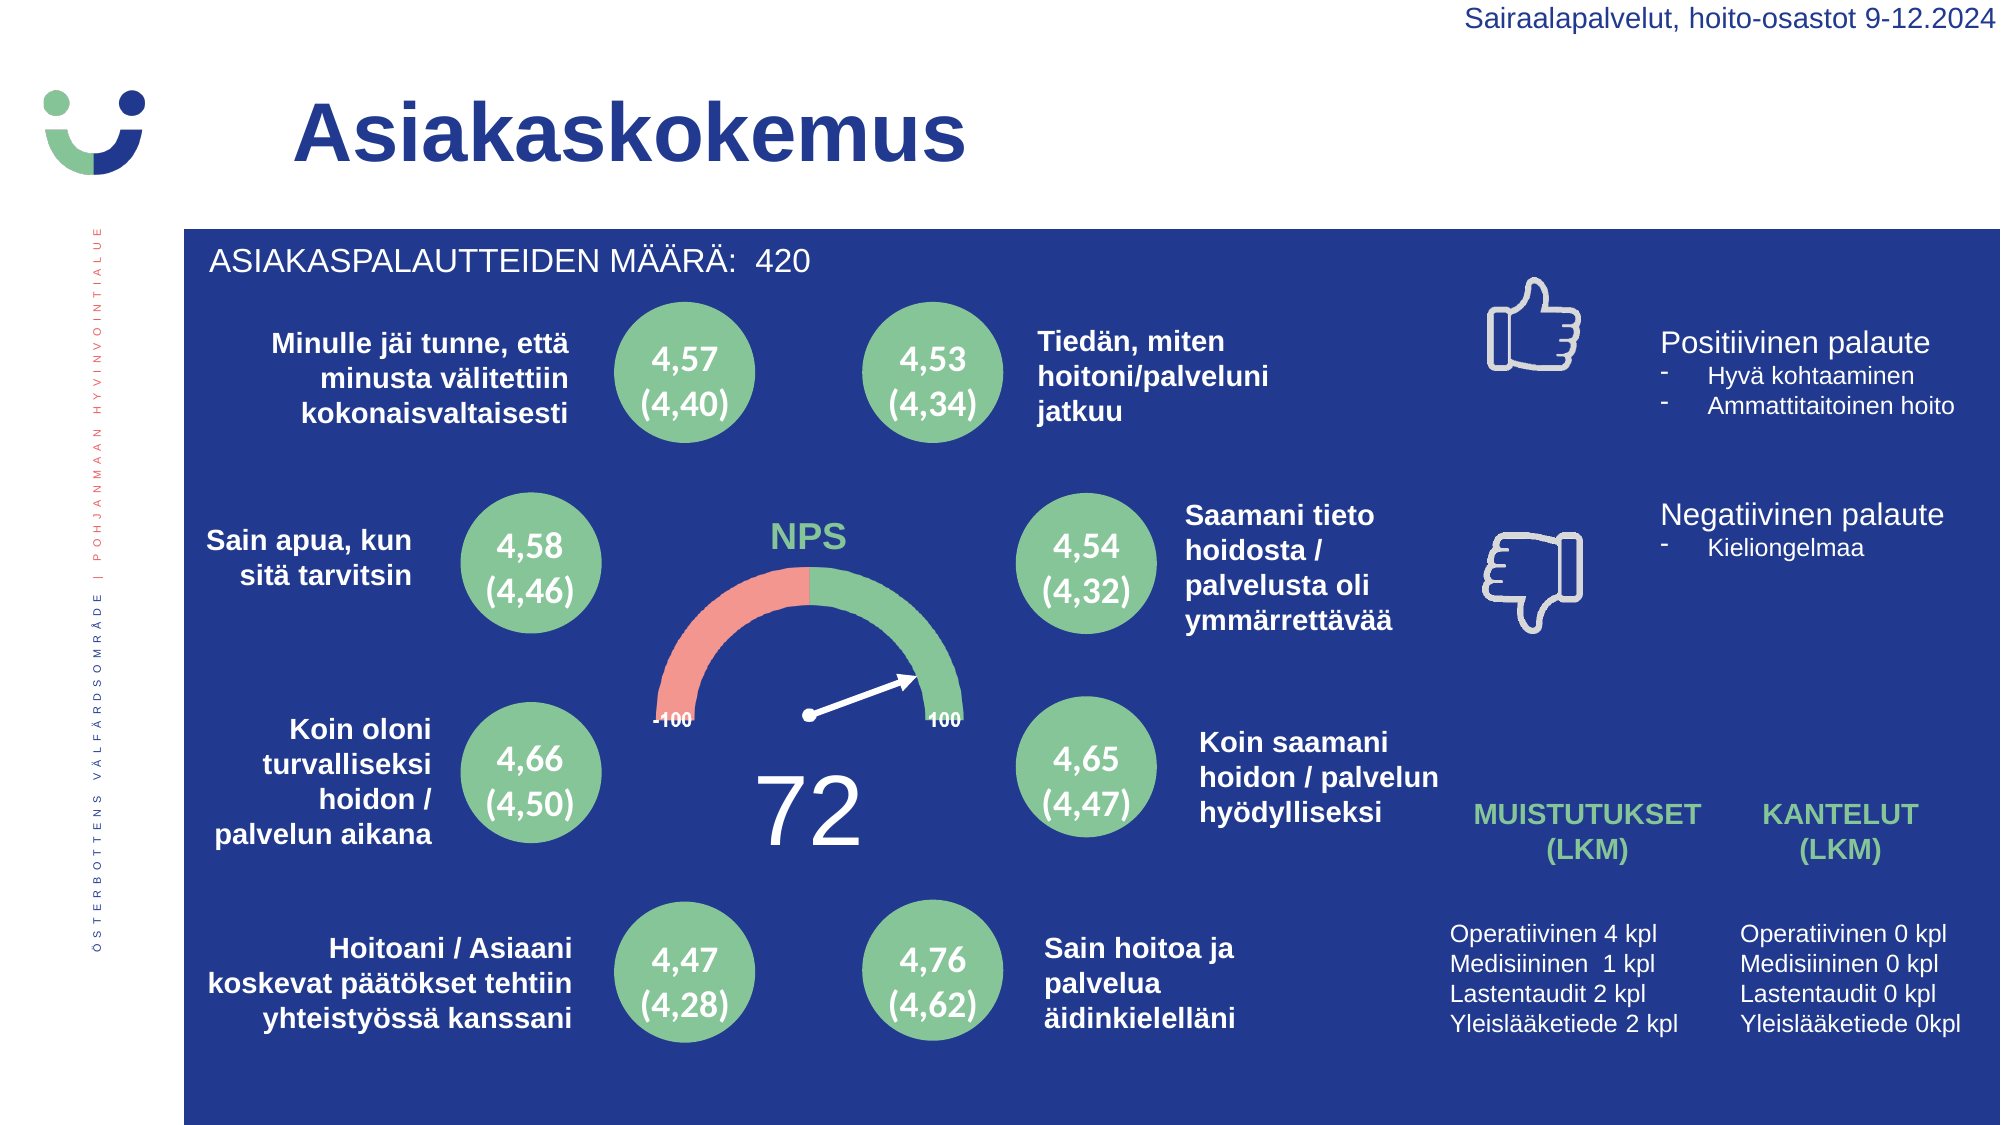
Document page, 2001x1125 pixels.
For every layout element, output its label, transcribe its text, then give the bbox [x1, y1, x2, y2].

text_box Koin oloni turvalliseksi hoidon / palvelun aikana [185, 702, 447, 858]
text_box 4,54 (4,32) [1012, 513, 1161, 619]
text_box Positiivinen palaute Hyvä kohtaaminen Ammattitaitoinen hoito Negatiivinen palaute Kieliongelmaa [1645, 314, 1979, 607]
text_box 4,47 (4,28) [611, 927, 759, 1033]
text_box 72 [657, 737, 960, 873]
text_box MUISTUTUKSET (LKM) [1450, 787, 1703, 873]
text_box 4,65 (4,47) [1012, 726, 1161, 832]
text_box Operatiivinen 4 kpl Medisiininen 1 kpl Lastentaudit 2 kpl Yleislääketiede 2 kpl [1434, 910, 1796, 1046]
text_box 4,76 (4,62) [859, 927, 1007, 1033]
text_box [1593, 278, 1977, 503]
text_box 4,53 (4,34) [859, 326, 1007, 432]
text_box Asiakaskokemus [277, 70, 1808, 198]
text_box Saamani tieto hoidosta / palvelusta oli ymmärrettävää [1170, 488, 1458, 644]
text_box Tiedän, miten hoitoni/palveluni jatkuu [1022, 314, 1311, 435]
text_box Sain apua, kun sitä tarvitsin [185, 513, 427, 599]
picture [43, 90, 145, 175]
text_box Operatiivinen 0 kpl Medisiininen 0 kpl Lastentaudit 0 kpl Yleislääketiede 0kpl [1725, 910, 2000, 1045]
picture [648, 561, 965, 728]
text_box Minulle jäi tunne, että minusta välitettiin kokonaisvaltaisesti [240, 316, 584, 437]
text_box 4,66 (4,50) [456, 726, 604, 832]
text_box KANTELUT (LKM) [1703, 787, 1979, 873]
text_box ASIAKASPALAUTTEIDEN MÄÄRÄ: 420 [194, 231, 900, 287]
text_box Koin saamani hoidon / palvelun hyödylliseksi [1184, 715, 1486, 836]
text_box 4,57 (4,40) [611, 326, 759, 432]
text_box Sain hoitoa ja palvelua äidinkielelläni [1029, 922, 1308, 1042]
text_box Hoitoani / Asiaani koskevat päätökset tehtiin yhteistyössä kanssani [185, 921, 588, 1042]
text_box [808, 676, 918, 716]
text_box Sairaalapalvelut, hoito-osastot 9-12.2024 [1119, 0, 2000, 42]
text_box 4,58 (4,46) [456, 513, 604, 619]
